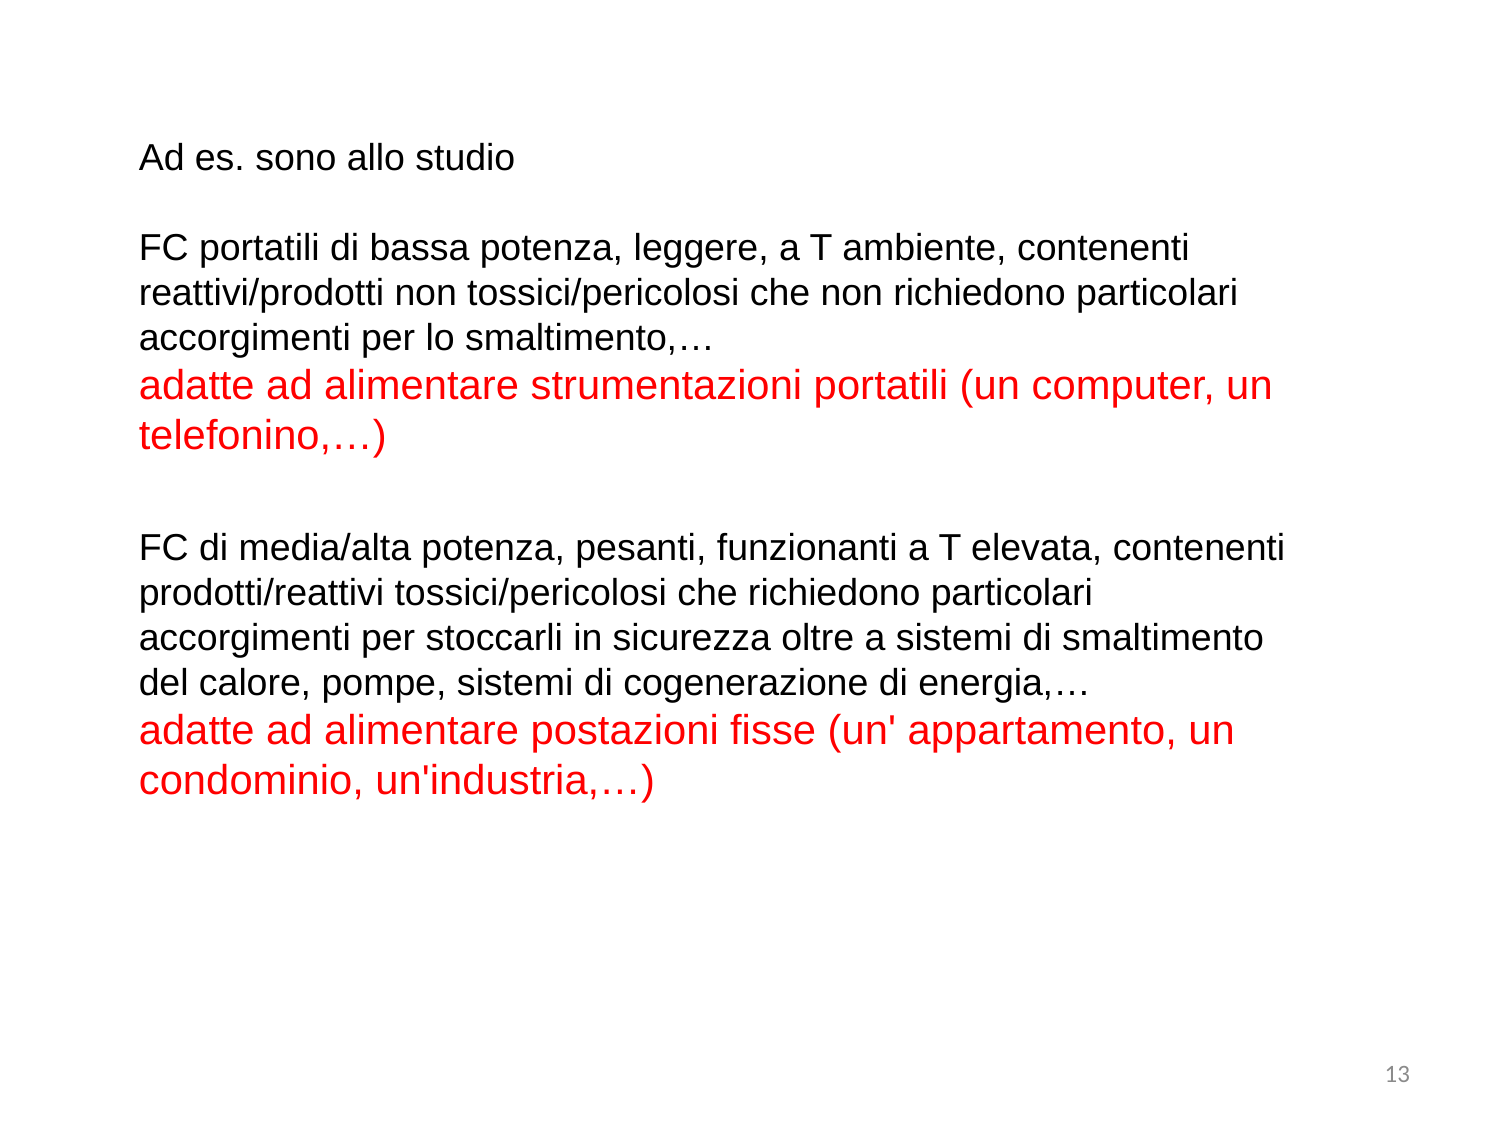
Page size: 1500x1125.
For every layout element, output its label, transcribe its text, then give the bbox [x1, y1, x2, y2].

slide_number 13 [1074, 1042, 1425, 1103]
text_box FC di media/alta potenza, pesanti, funzionanti a T elevata, contenenti prodotti/reattivi tossici/pericolosi che richiedono particolari accorgimenti per stoccarli in sicurezza oltre a sistemi di smaltimento del calore, pompe, sistemi di cogenerazione di energia,… adatte ad alimentare postazioni fisse (un' appartamento, un condominio, un'industria,…) [123, 515, 1329, 810]
text_box Ad es. sono allo studio FC portatili di bassa potenza, leggere, a T ambiente, contenenti reattivi/prodotti non tossici/pericolosi che non richiedono particolari accorgimenti per lo smaltimento,… adatte ad alimentare strumentazioni portatili (un computer, un telefonino,…) [123, 125, 1365, 466]
